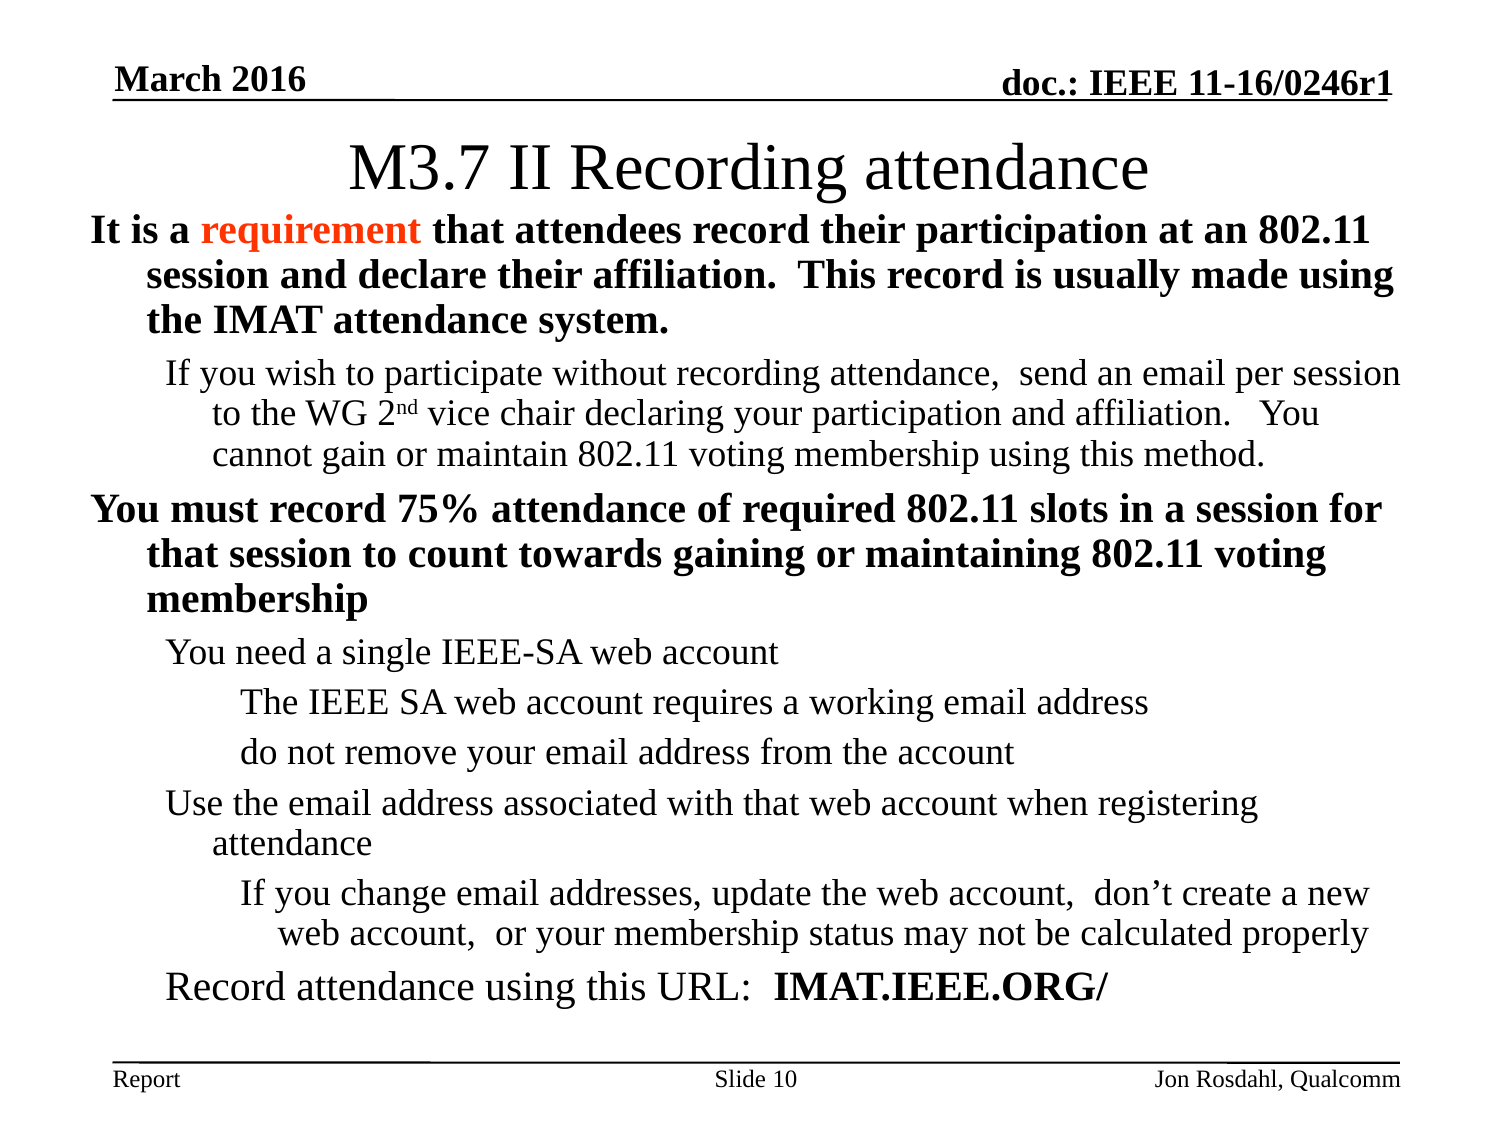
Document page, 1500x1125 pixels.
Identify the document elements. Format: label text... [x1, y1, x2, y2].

list It is a requirement that attendees record their participation at an 802.11 session and declare their affiliation. This record is usually made using the IMAT attendance system. If you wish to participate without recording attendance, send an email per session to the WG 2nd vice chair declaring your participation and affiliation. You cannot gain or maintain 802.11 voting membership using this method. You must record 75% attendance of required 802.11 slots in a session for that session to count towards gaining or maintaining 802.11 voting membership You need a single IEEE-SA web account The IEEE SA web account requires a working email address do not remove your email address from the account Use the email address associated with that web account when registering attendance If you change email addresses, update the web account, don’t create a new web account, or your membership status may not be calculated properly Record attendance using this URL: IMAT.IEEE.ORG/ [74, 199, 1438, 1051]
slide_number Slide 10 [712, 1061, 800, 1123]
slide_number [114, 54, 423, 100]
title M3.7 II Recording attendance [112, 112, 1388, 199]
footer Jon Rosdahl, Qualcomm [878, 1061, 1402, 1093]
